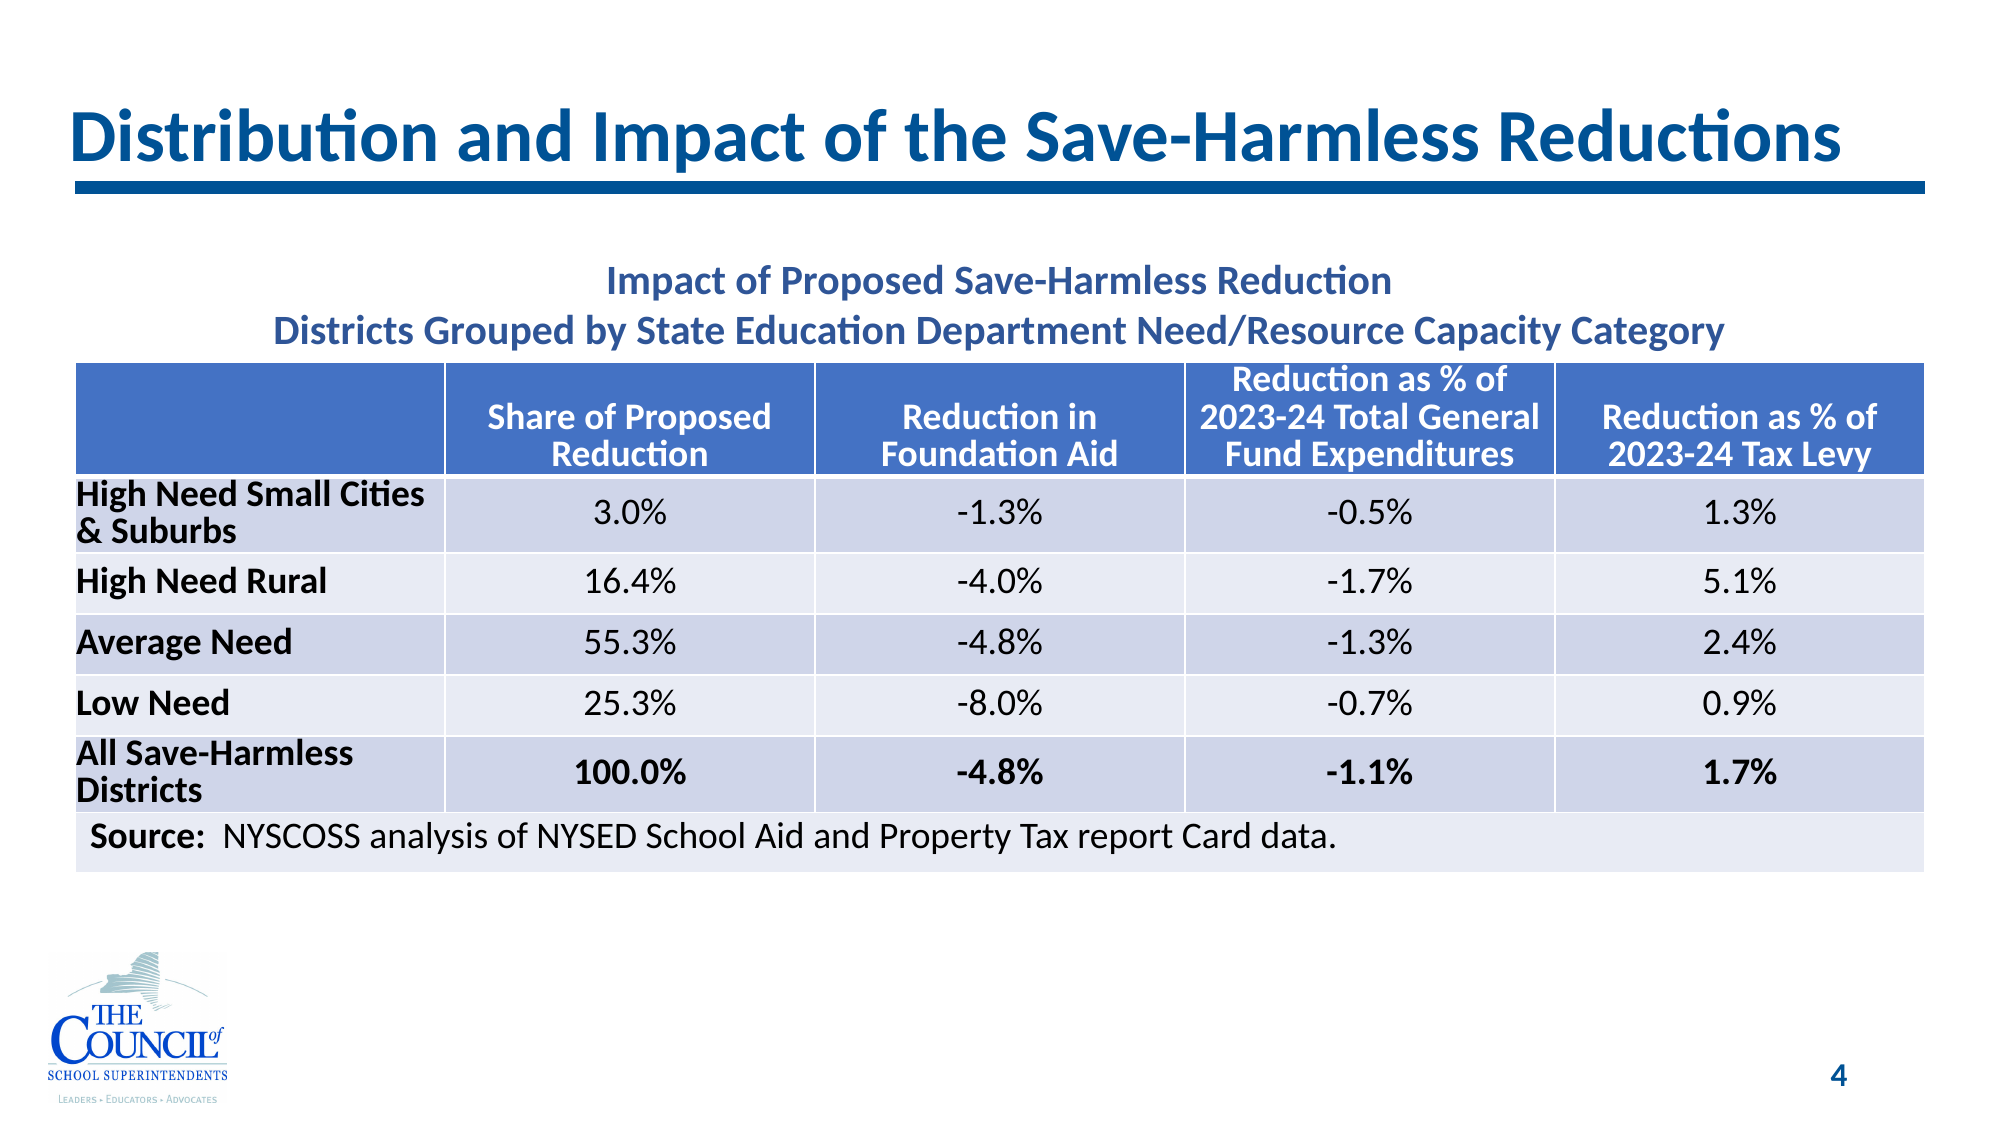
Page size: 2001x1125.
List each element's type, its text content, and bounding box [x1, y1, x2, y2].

table_cell 5.1% [1556, 554, 1924, 613]
text_box Distribution and Impact of the Save-Harmless Reductions [54, 28, 1925, 246]
table_cell High Need Small Cities & Suburbs [76, 479, 444, 552]
table_cell 1.3% [1556, 479, 1924, 552]
table_header Reduction as % of 2023-24 Total General Fund Expenditures [1186, 363, 1554, 474]
table_cell 2.4% [1556, 615, 1924, 674]
table_header Reduction in Foundation Aid [816, 363, 1184, 474]
table_cell Low Need [76, 676, 444, 735]
table_cell -1.3% [816, 479, 1184, 552]
table_cell High Need Rural [76, 554, 444, 613]
table_cell 1.7% [1556, 737, 1924, 812]
table_cell -1.1% [1186, 737, 1554, 812]
table_cell 0.9% [1556, 676, 1924, 735]
table_header Reduction as % of 2023-24 Tax Levy [1556, 363, 1924, 474]
table_cell All Save-Harmless Districts [76, 737, 444, 812]
table_cell -4.8% [816, 615, 1184, 674]
table_cell 3.0% [446, 479, 814, 552]
table_cell 25.3% [446, 676, 814, 735]
table_cell Source: NYSCOSS analysis of NYSED School Aid and Property Tax report Card data. [76, 813, 1924, 872]
table_cell Average Need [76, 615, 444, 674]
table_cell -1.7% [1186, 554, 1554, 613]
table_cell -0.7% [1186, 676, 1554, 735]
picture [48, 952, 227, 1103]
table_header Share of Proposed Reduction [446, 363, 814, 474]
table_cell 100.0% [446, 737, 814, 812]
table_cell 16.4% [446, 554, 814, 613]
table_cell -1.3% [1186, 615, 1554, 674]
table_cell -0.5% [1186, 479, 1554, 552]
table_cell -8.0% [816, 676, 1184, 735]
text_box Impact of Proposed Save-Harmless Reduction Districts Grouped by State Education Department Need/Resource Capacity Category [74, 245, 1925, 361]
table_cell -4.0% [816, 554, 1184, 613]
table_cell -4.8% [816, 737, 1184, 812]
table_cell 55.3% [446, 615, 814, 674]
table_header [76, 363, 444, 474]
slide_number 4 [1412, 1042, 1863, 1103]
